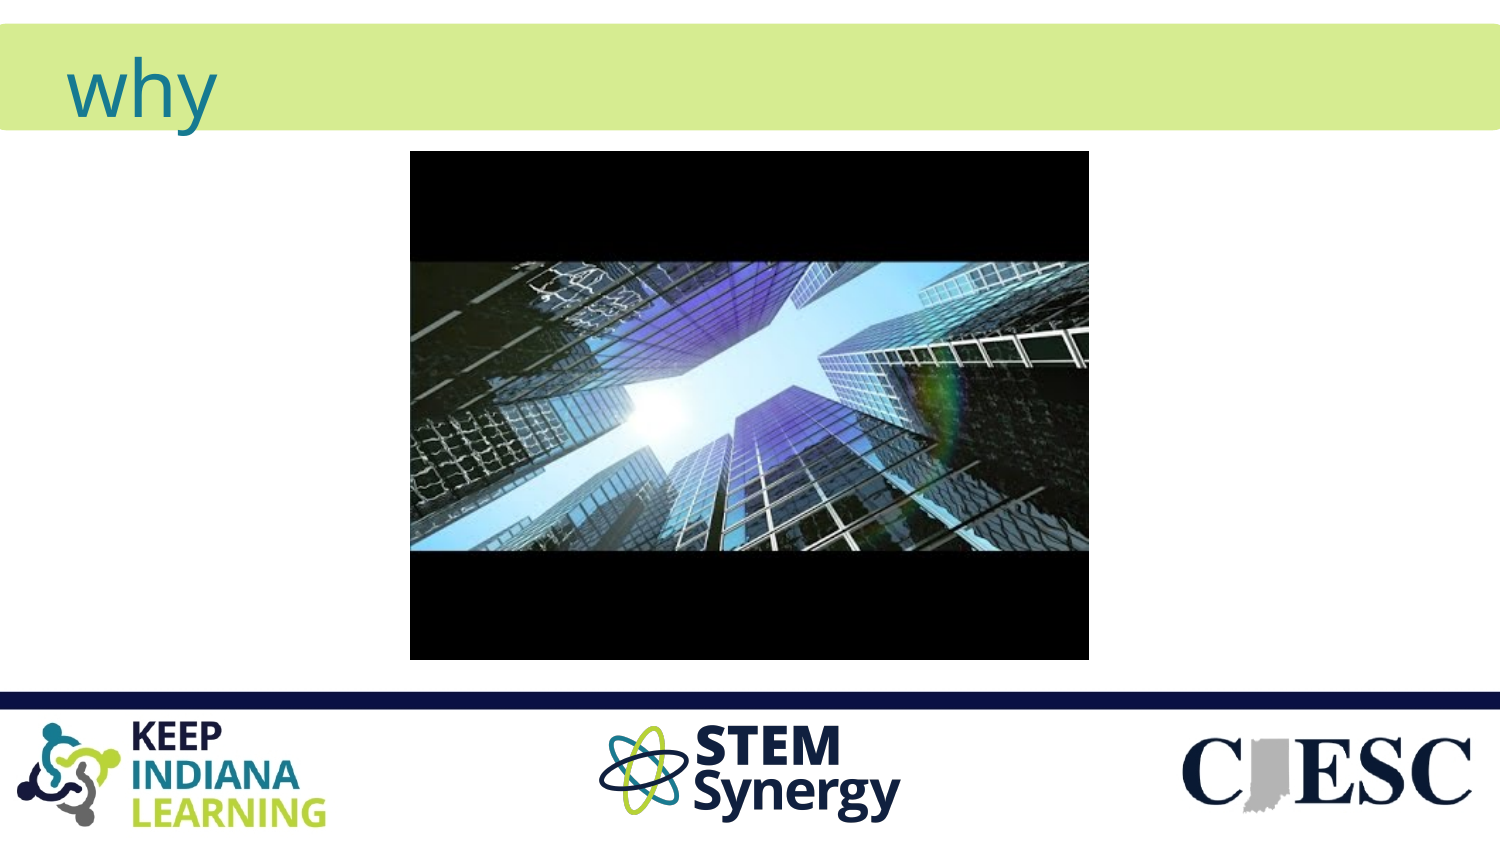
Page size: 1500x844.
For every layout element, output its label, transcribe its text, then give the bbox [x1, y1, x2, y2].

picture [0, 130, 1500, 844]
text_box why [51, 23, 1449, 117]
text_box [0, 23, 1500, 131]
picture [0, 0, 1500, 24]
